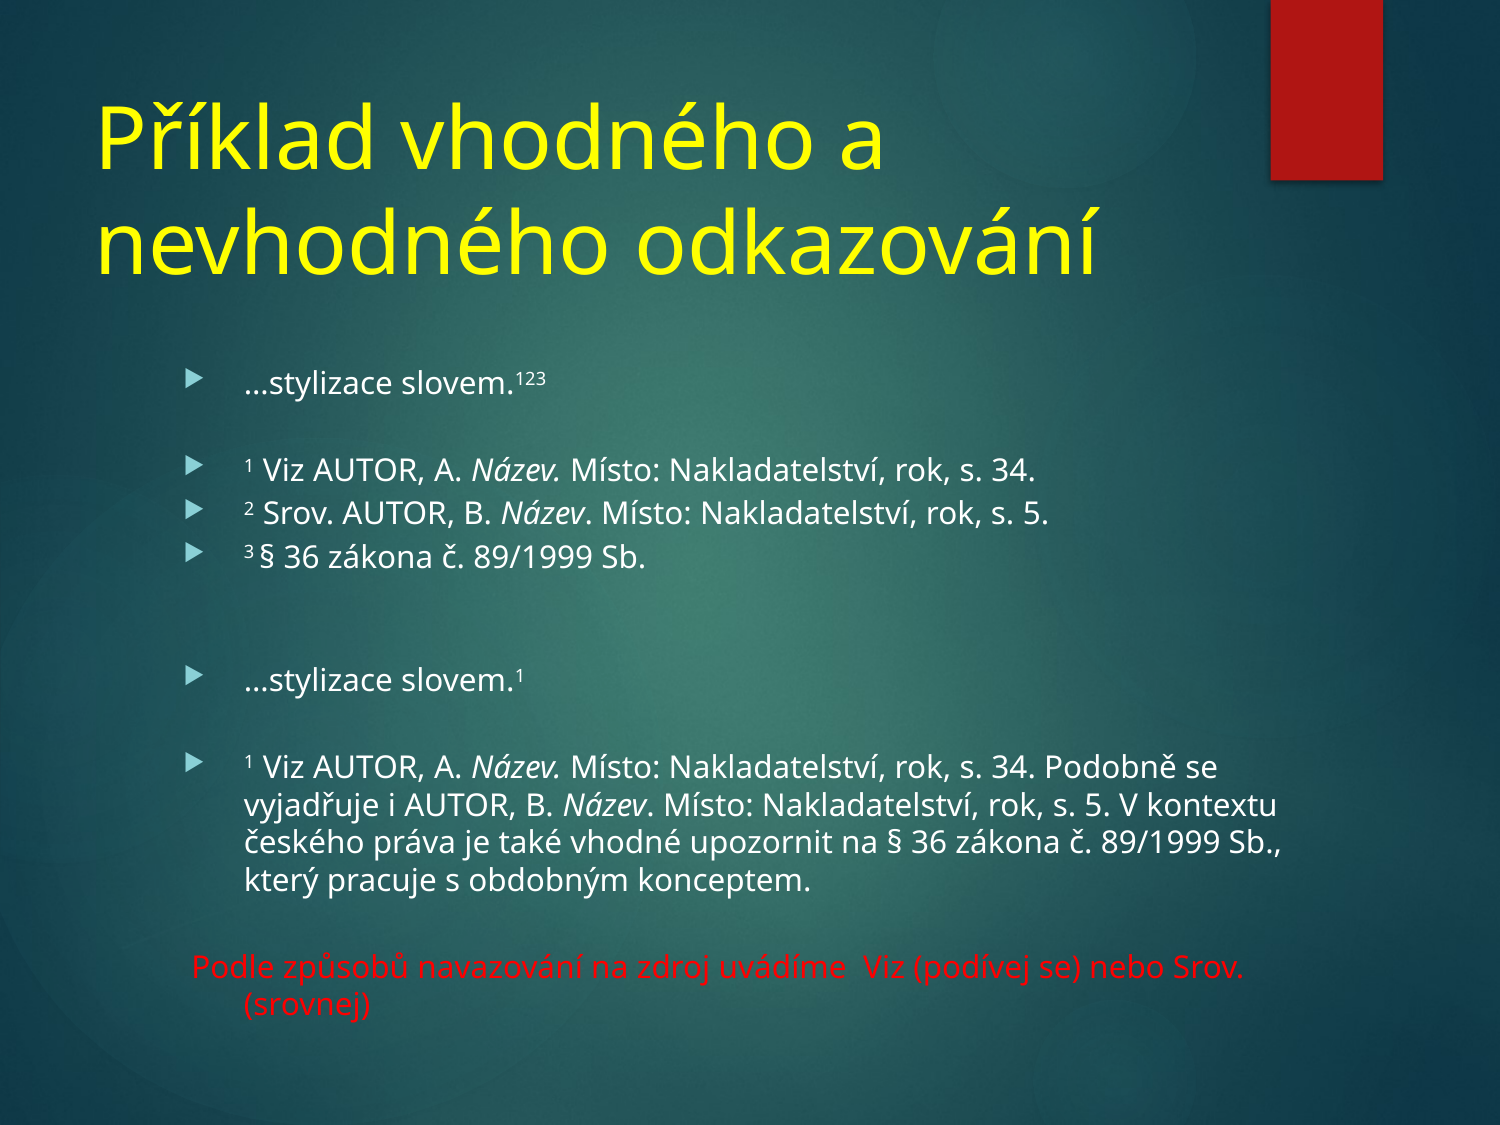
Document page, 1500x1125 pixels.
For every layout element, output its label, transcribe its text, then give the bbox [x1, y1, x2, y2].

list …stylizace slovem.123 1 Viz AUTOR, A. Název. Místo: Nakladatelství, rok, s. 34. 2 Srov. AUTOR, B. Název. Místo: Nakladatelství, rok, s. 5. 3 § 36 zákona č. 89/1999 Sb. …stylizace slovem.1 1 Viz AUTOR, A. Název. Místo: Nakladatelství, rok, s. 34. Podobně se vyjadřuje i AUTOR, B. Název. Místo: Nakladatelství, rok, s. 5. V kontextu českého práva je také vhodné upozornit na § 36 zákona č. 89/1999 Sb., který pracuje s obdobným konceptem. Podle způsobů navazování na zdroj uvádíme Viz (podívej se) nebo Srov. (srovnej) [168, 336, 1332, 1034]
title Příklad vhodného a nevhodného odkazování [79, 74, 1237, 304]
picture [0, 0, 1500, 1125]
